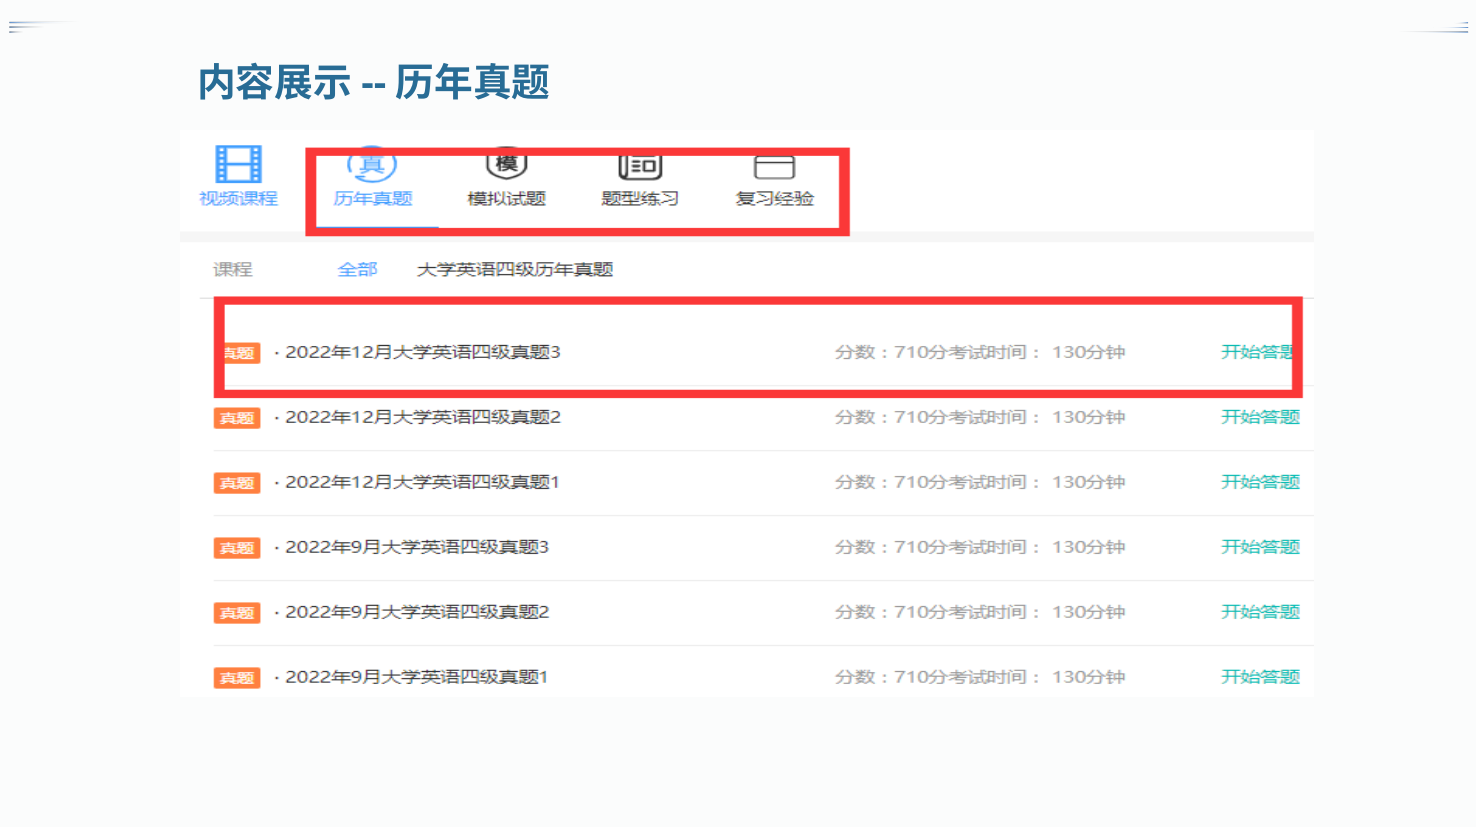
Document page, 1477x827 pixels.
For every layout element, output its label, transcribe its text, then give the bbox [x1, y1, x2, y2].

text_box 内容展示--历年真题 [192, 45, 1255, 118]
picture [0, 0, 88, 55]
picture [1388, 0, 1477, 55]
picture [180, 130, 1314, 697]
